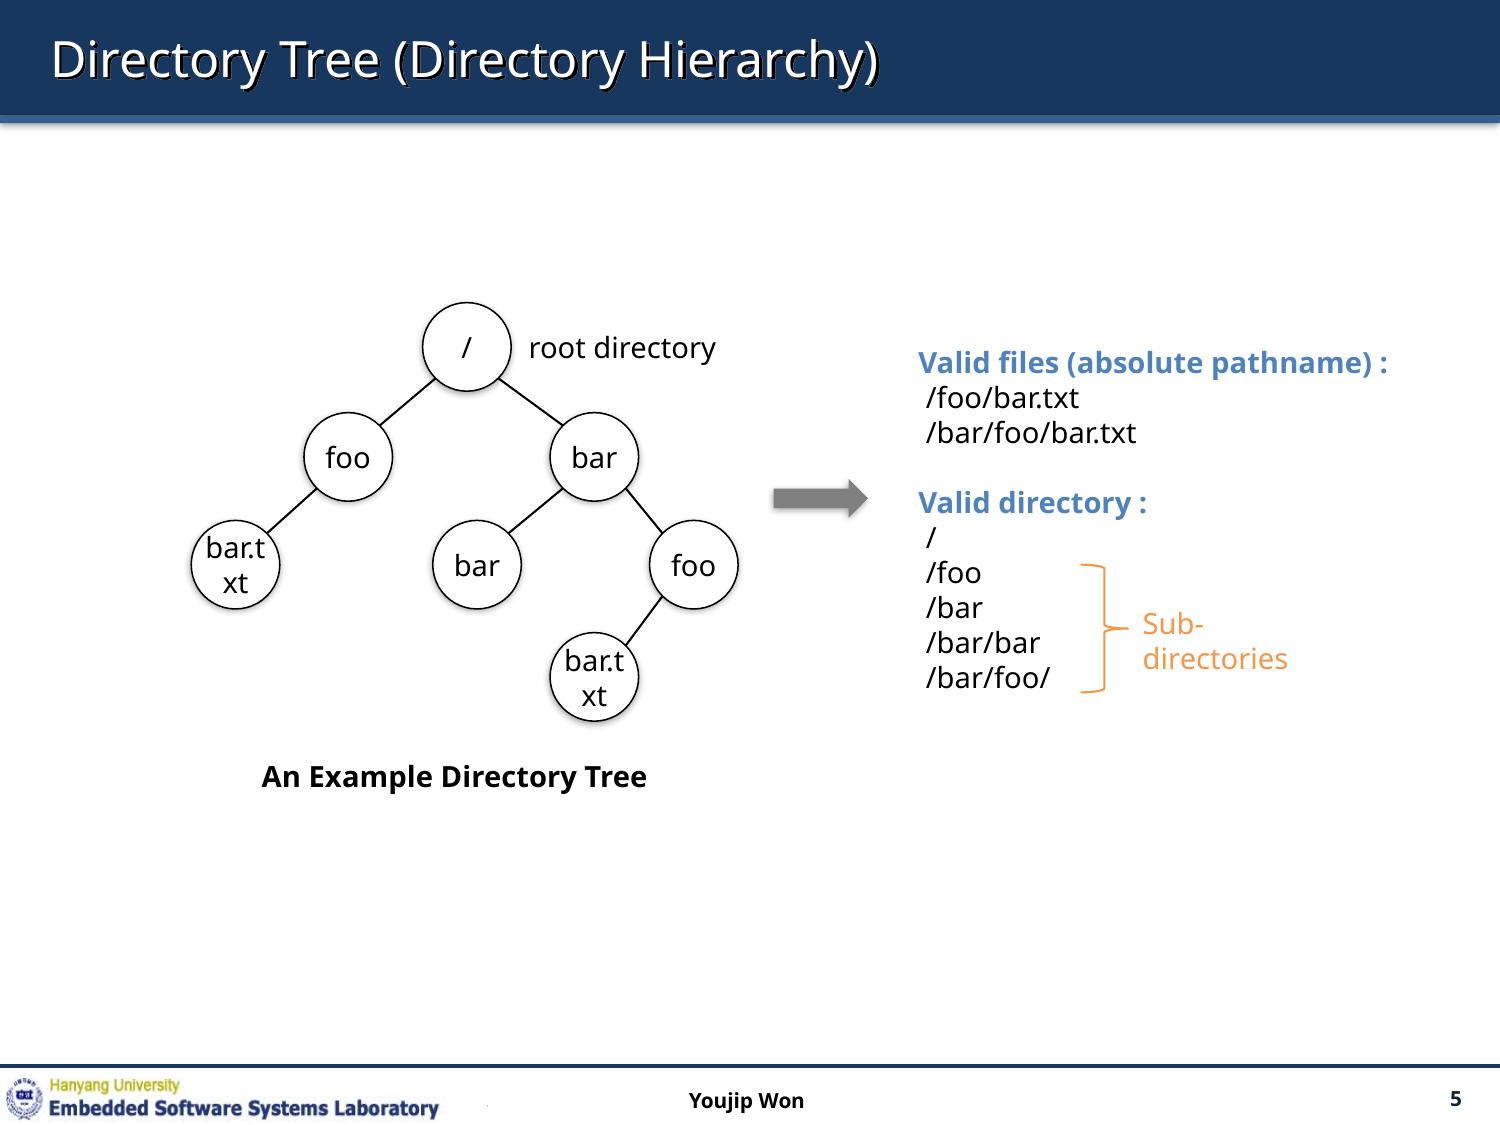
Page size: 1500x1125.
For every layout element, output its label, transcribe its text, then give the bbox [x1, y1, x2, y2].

footer Youjip Won [497, 1079, 997, 1117]
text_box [266, 488, 318, 534]
slide_number 5 [1306, 1081, 1483, 1118]
text_box An Example Directory Tree [183, 750, 727, 801]
text_box [770, 476, 872, 521]
picture [6, 1078, 488, 1122]
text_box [508, 488, 564, 534]
text_box foo [646, 517, 742, 613]
text_box bar.txt [546, 629, 642, 725]
text_box bar [546, 409, 642, 505]
text_box Sub-directories [1127, 597, 1365, 683]
text_box [1080, 563, 1127, 694]
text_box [625, 488, 663, 534]
text_box foo [300, 409, 396, 505]
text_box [625, 595, 663, 646]
text_box bar.txt [188, 517, 283, 613]
text_box root directory [513, 321, 739, 372]
title Directory Tree (Directory Hierarchy) [34, 8, 1477, 106]
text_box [379, 377, 436, 426]
text_box / [419, 299, 513, 395]
text_box bar [429, 517, 525, 613]
text_box Valid files (absolute pathname) : /foo/bar.txt /bar/foo/bar.txt Valid directory : / /foo /bar /bar/bar /bar/foo/ [903, 337, 1412, 737]
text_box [497, 377, 564, 426]
